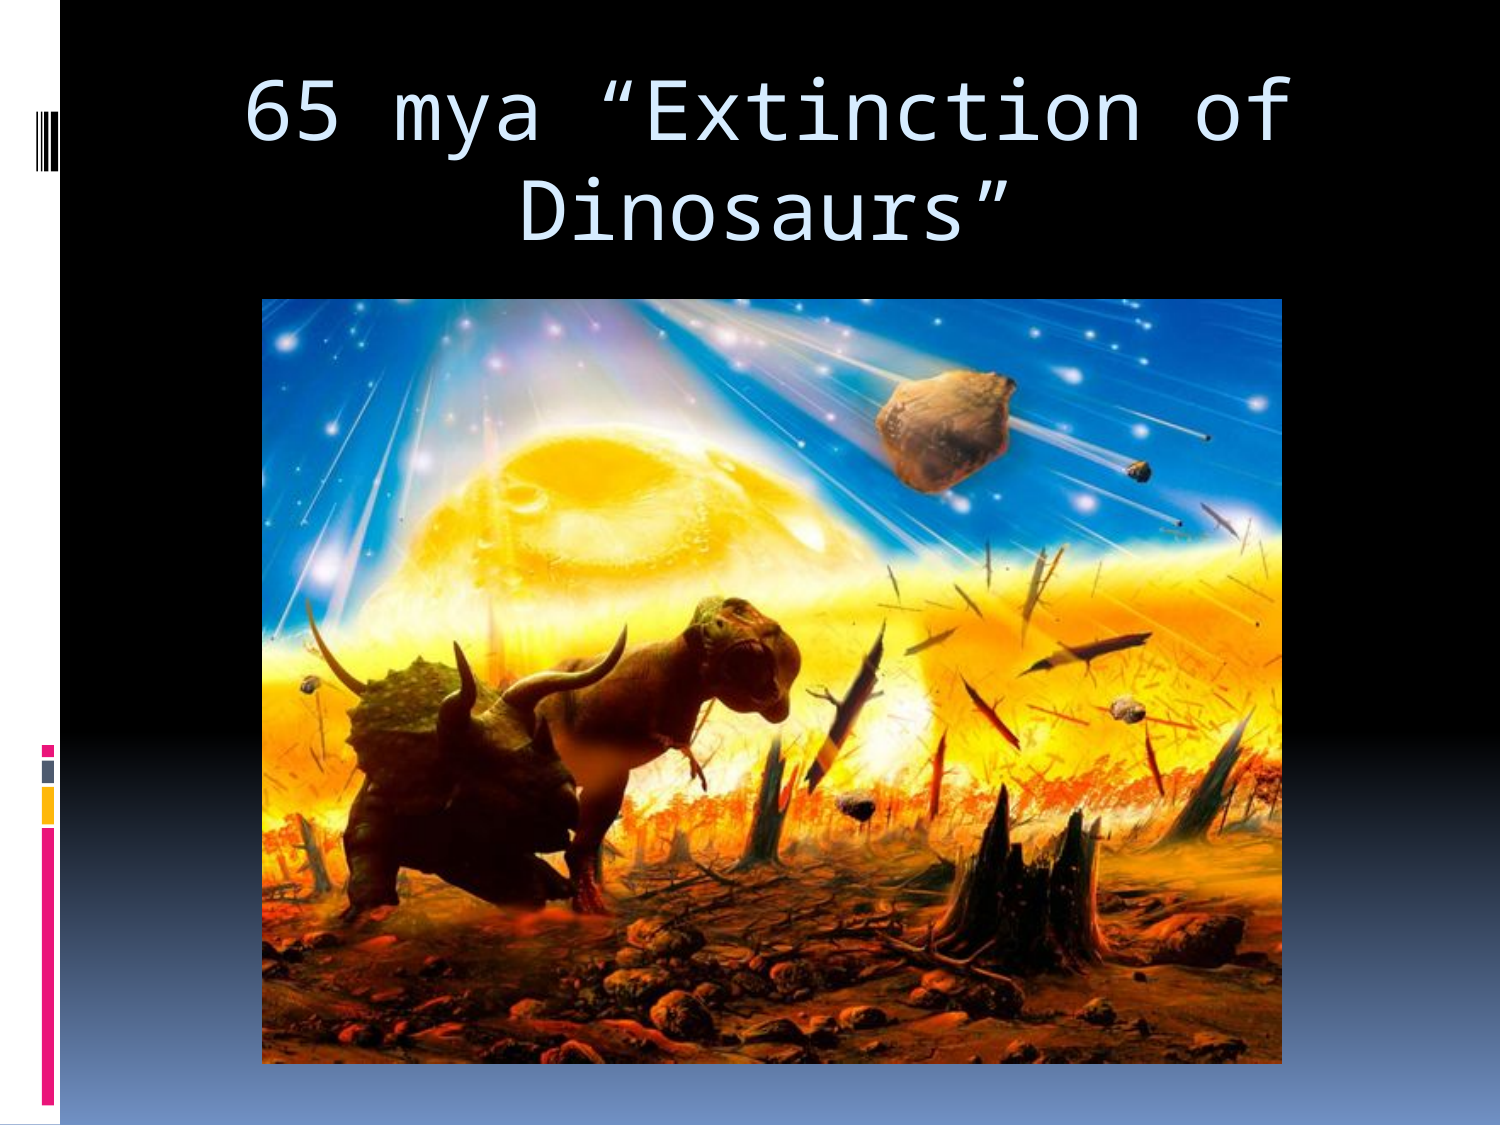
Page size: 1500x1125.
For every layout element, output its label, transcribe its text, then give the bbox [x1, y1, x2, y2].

title 65 mya “Extinction of Dinosaurs” [75, 50, 1463, 234]
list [262, 299, 1282, 1065]
